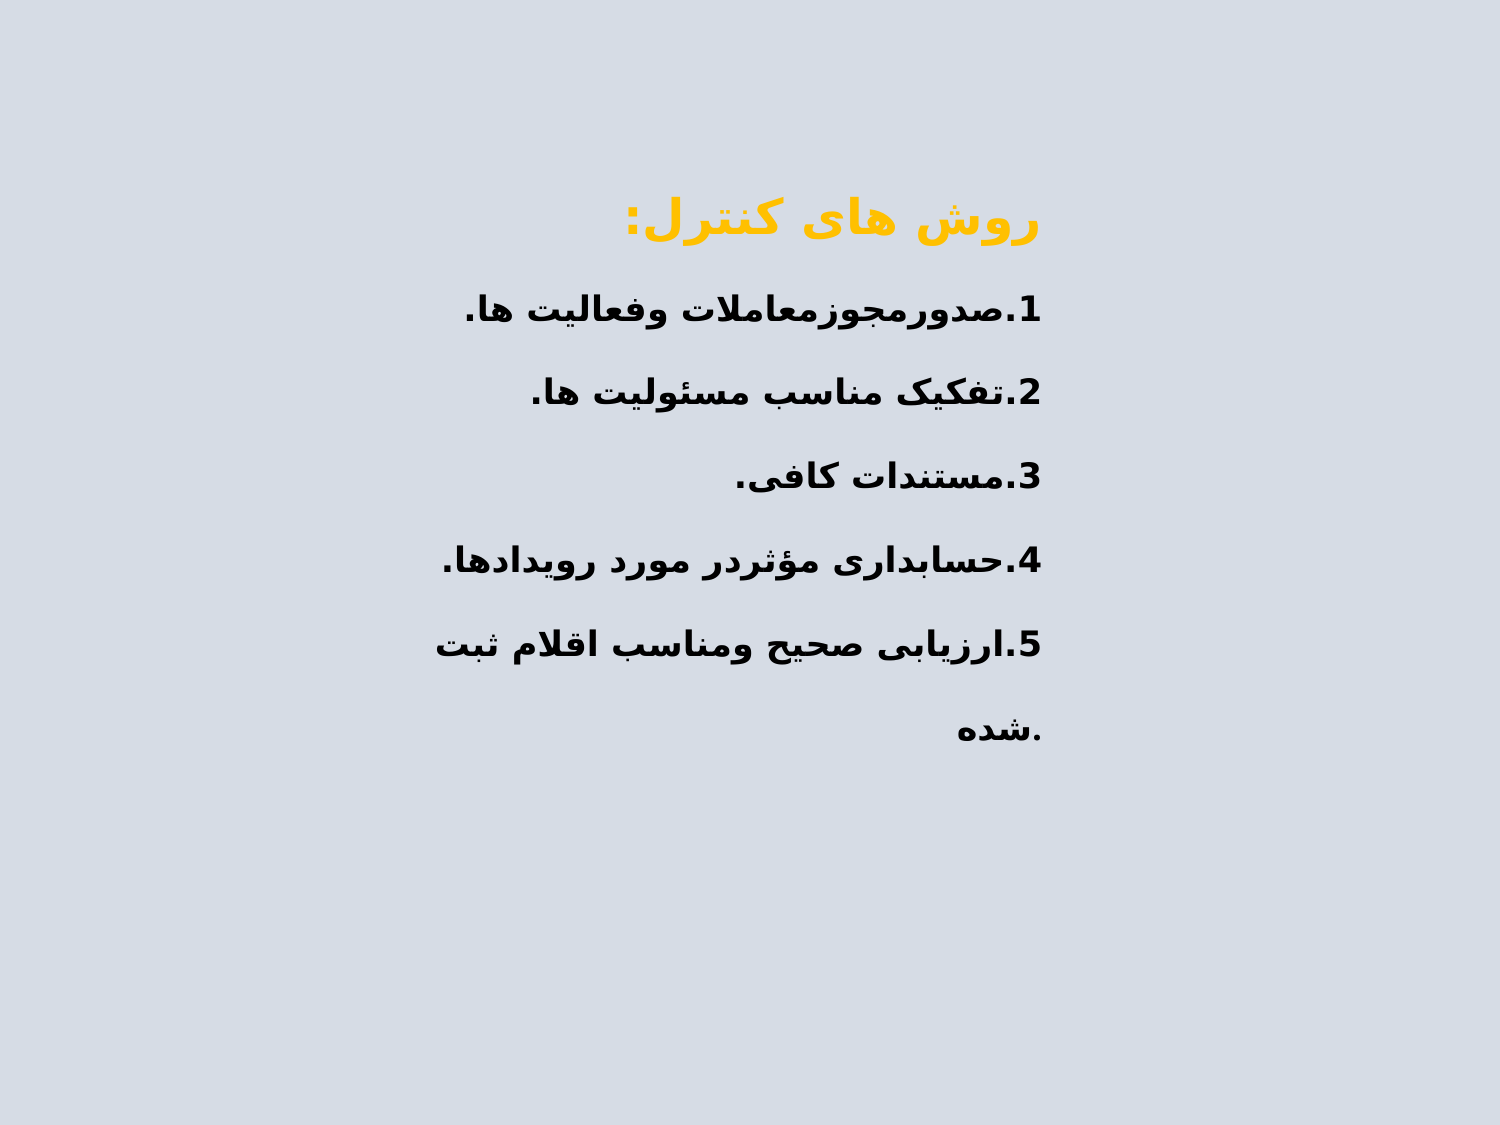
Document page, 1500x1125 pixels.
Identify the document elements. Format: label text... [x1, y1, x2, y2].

title روش های کنترل: 1.صدورمجوزمعاملات وفعالیت ها. 2.تفکیک مناسب مسئولیت ها. 3.مستندات کافی. 4.حسابداری مؤثردر مورد رویدادها. 5.ارزیابی صحیح ومناسب اقلام ثبت شده. [407, 113, 1058, 761]
